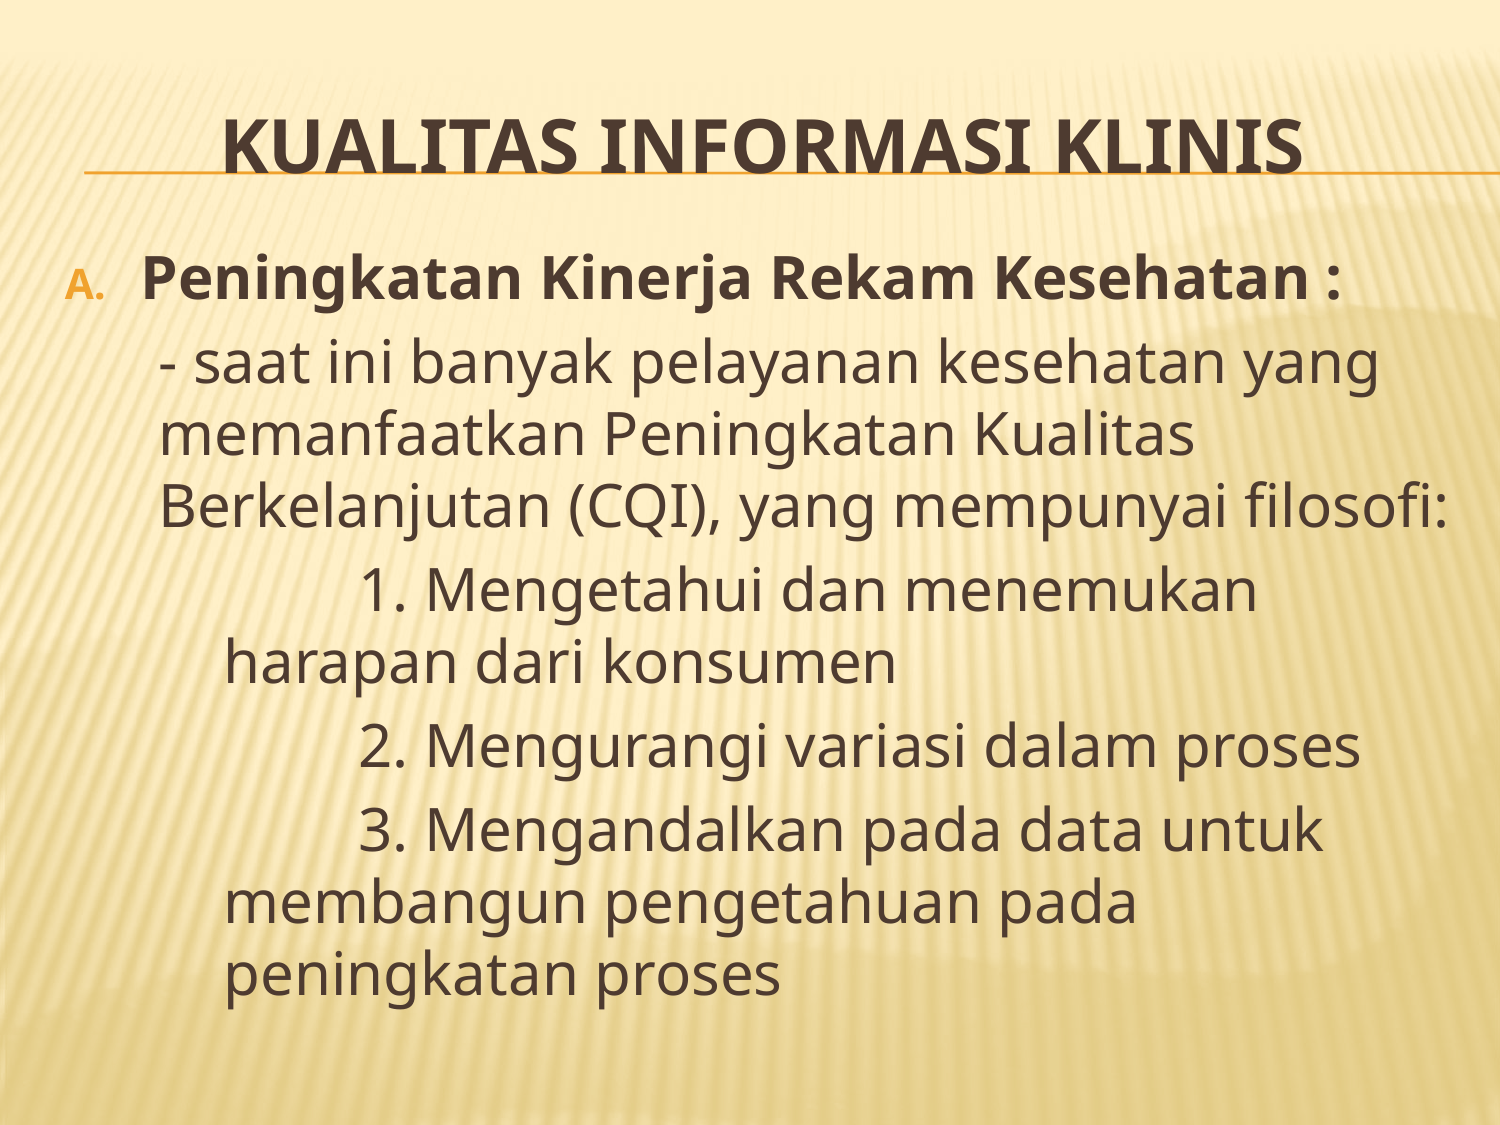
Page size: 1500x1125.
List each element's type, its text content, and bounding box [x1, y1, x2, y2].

list Peningkatan Kinerja Rekam Kesehatan : - saat ini banyak pelayanan kesehatan yang memanfaatkan Peningkatan Kualitas Berkelanjutan (CQI), yang mempunyai filosofi: 1. Mengetahui dan menemukan harapan dari konsumen 2. Mengurangi variasi dalam proses 3. Mengandalkan pada data untuk membangun pengetahuan pada peningkatan proses [50, 231, 1475, 1059]
title KUALITAS INFORMASI KLINIS [50, 75, 1475, 213]
